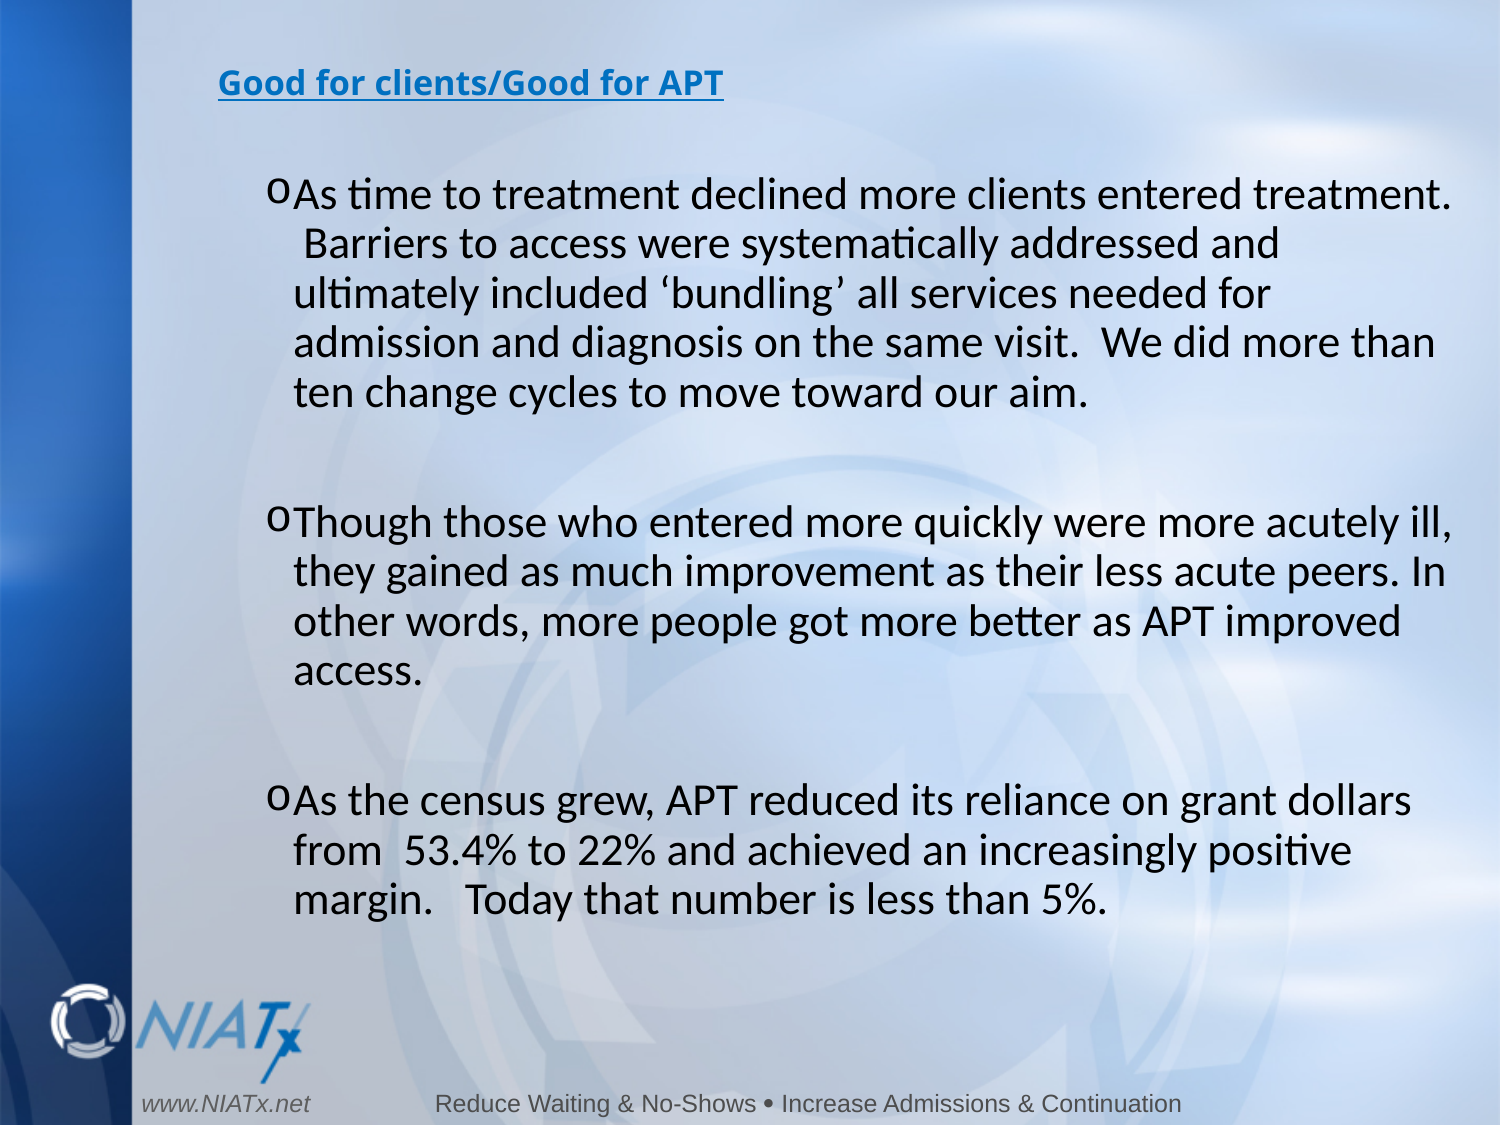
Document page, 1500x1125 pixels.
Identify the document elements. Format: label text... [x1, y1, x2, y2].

picture [0, 0, 1500, 1125]
list As time to treatment declined more clients entered treatment. Barriers to access were systematically addressed and ultimately included ‘bundling’ all services needed for admission and diagnosis on the same visit. We did more than ten change cycles to move toward our aim. Though those who entered more quickly were more acutely ill, they gained as much improvement as their less acute peers. In other words, more people got more better as APT improved access. As the census grew, APT reduced its reliance on grant dollars from 53.4% to 22% and achieved an increasingly positive margin. Today that number is less than 5%. [249, 162, 1475, 1100]
title Good for clients/Good for APT [202, 21, 1466, 153]
